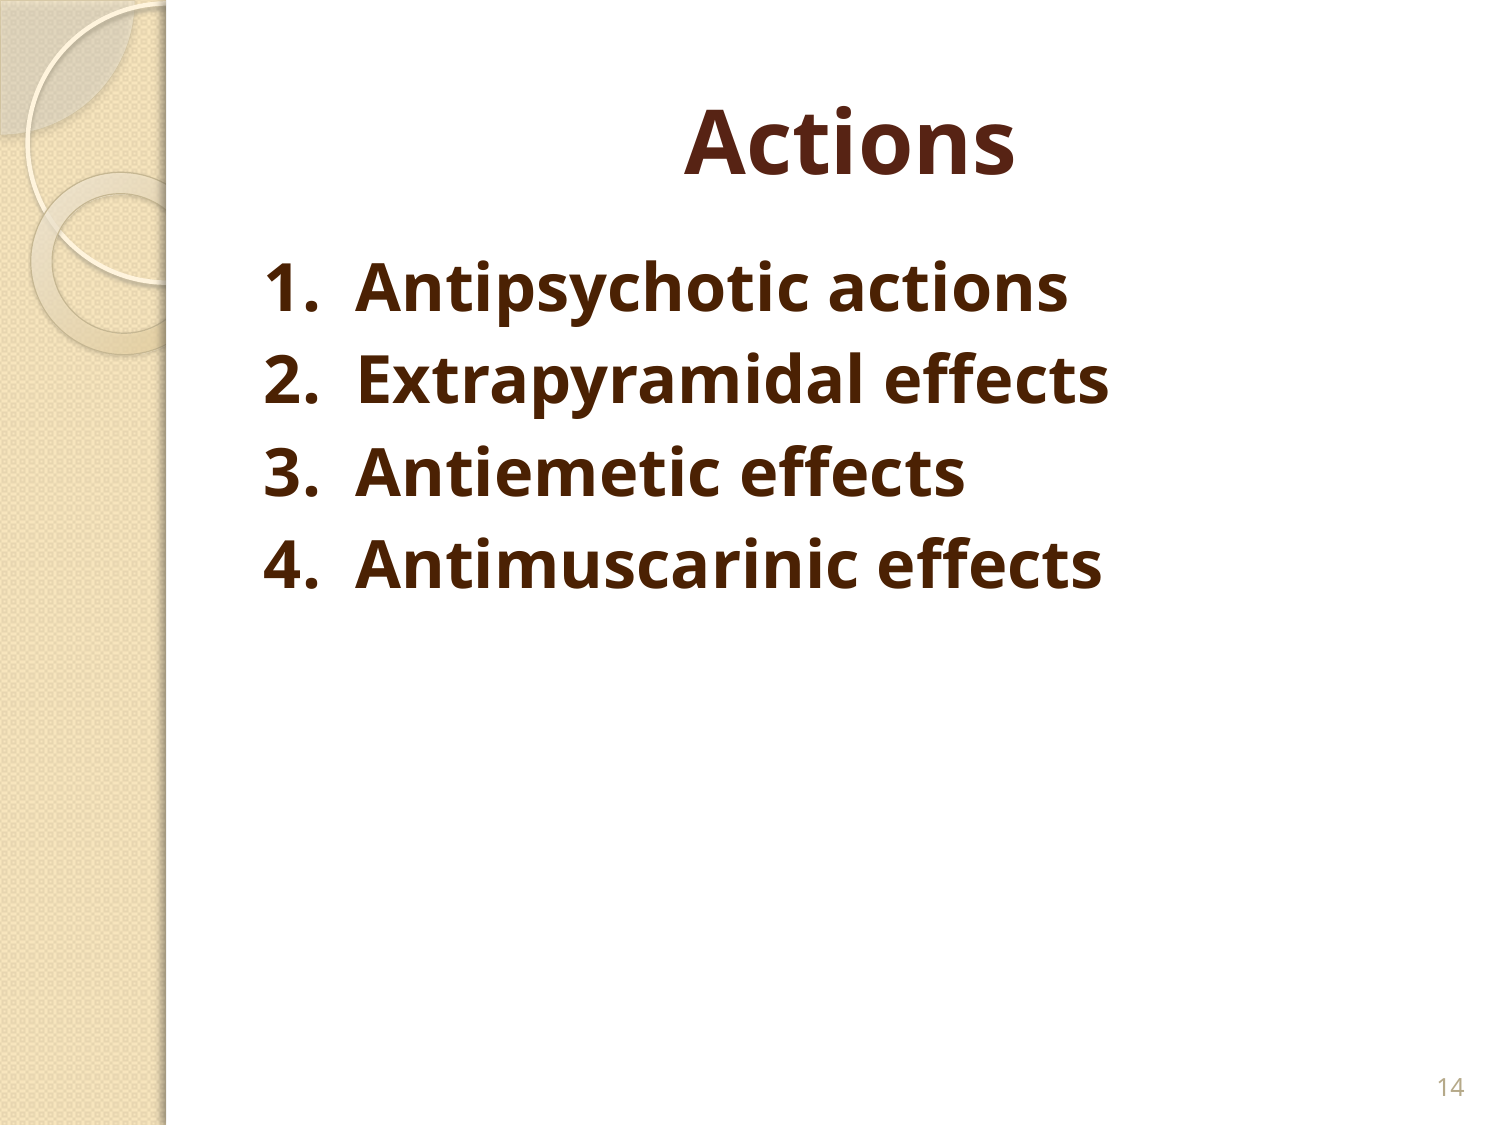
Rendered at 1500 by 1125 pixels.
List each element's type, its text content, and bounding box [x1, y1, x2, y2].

slide_number 14 [1413, 1034, 1488, 1113]
title Actions [235, 45, 1466, 233]
list 1. Antipsychotic actions 2. Extrapyramidal effects 3. Antiemetic effects 4. Antimuscarinic effects [235, 237, 1466, 1055]
